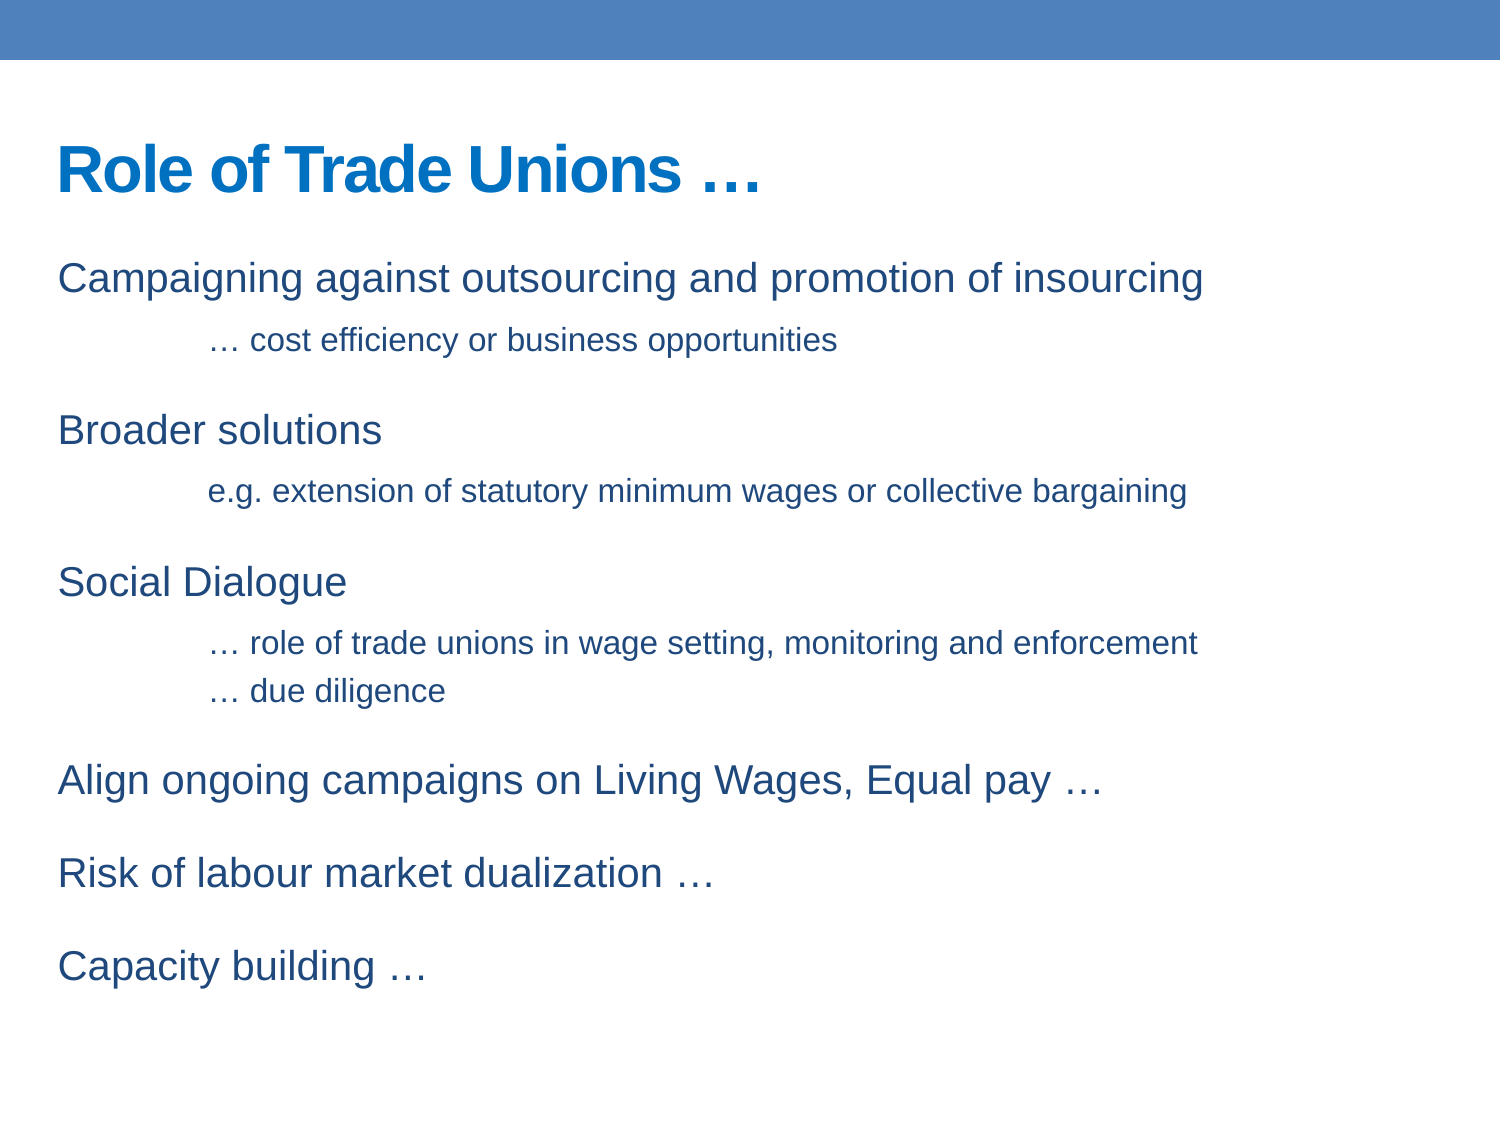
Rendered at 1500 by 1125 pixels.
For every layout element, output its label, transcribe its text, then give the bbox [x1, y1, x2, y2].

title Role of Trade Unions … [41, 87, 1459, 244]
list Campaigning against outsourcing and promotion of insourcing … cost efficiency or business opportunities Broader solutions e.g. extension of statutory minimum wages or collective bargaining Social Dialogue … role of trade unions in wage setting, monitoring and enforcement … due diligence Align ongoing campaigns on Living Wages, Equal pay … Risk of labour market dualization … Capacity building … [42, 243, 1465, 1083]
